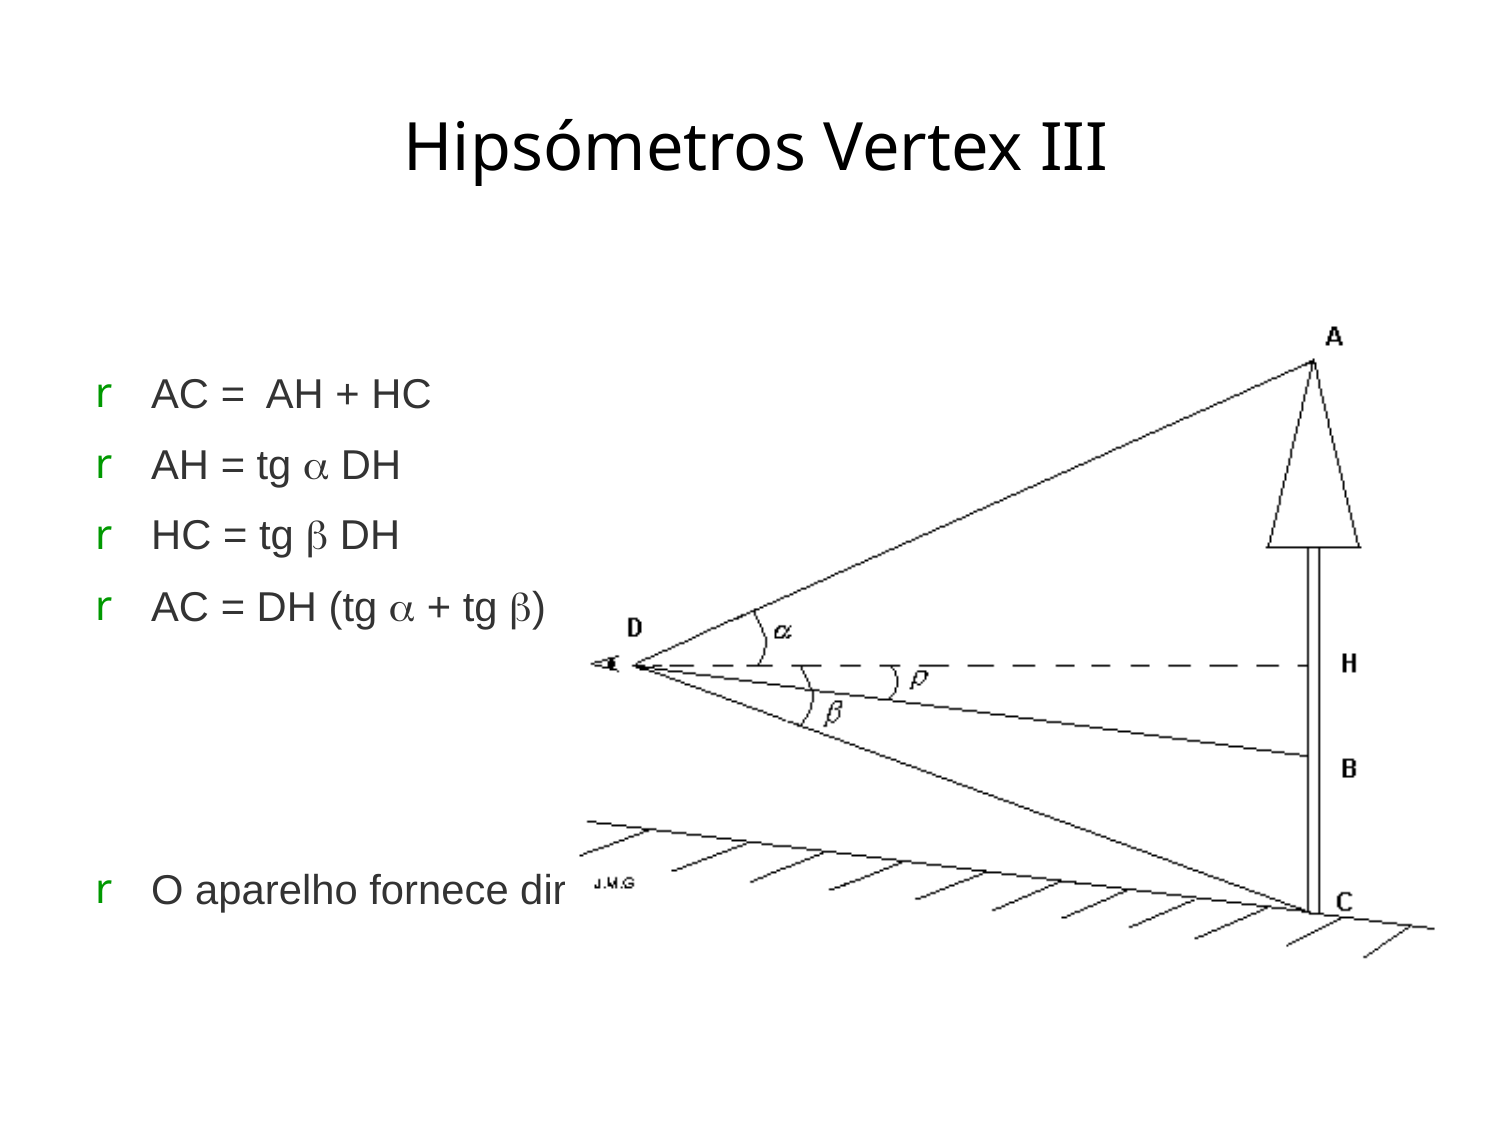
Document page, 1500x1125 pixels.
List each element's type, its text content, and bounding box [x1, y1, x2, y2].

list AC = AH + HC AH = tg  DH HC = tg  DH AC = DH (tg  + tg ) O aparelho fornece directamente a altura [49, 249, 1463, 1076]
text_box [565, 312, 1451, 979]
title Hipsómetros Vertex III [49, 49, 1463, 238]
